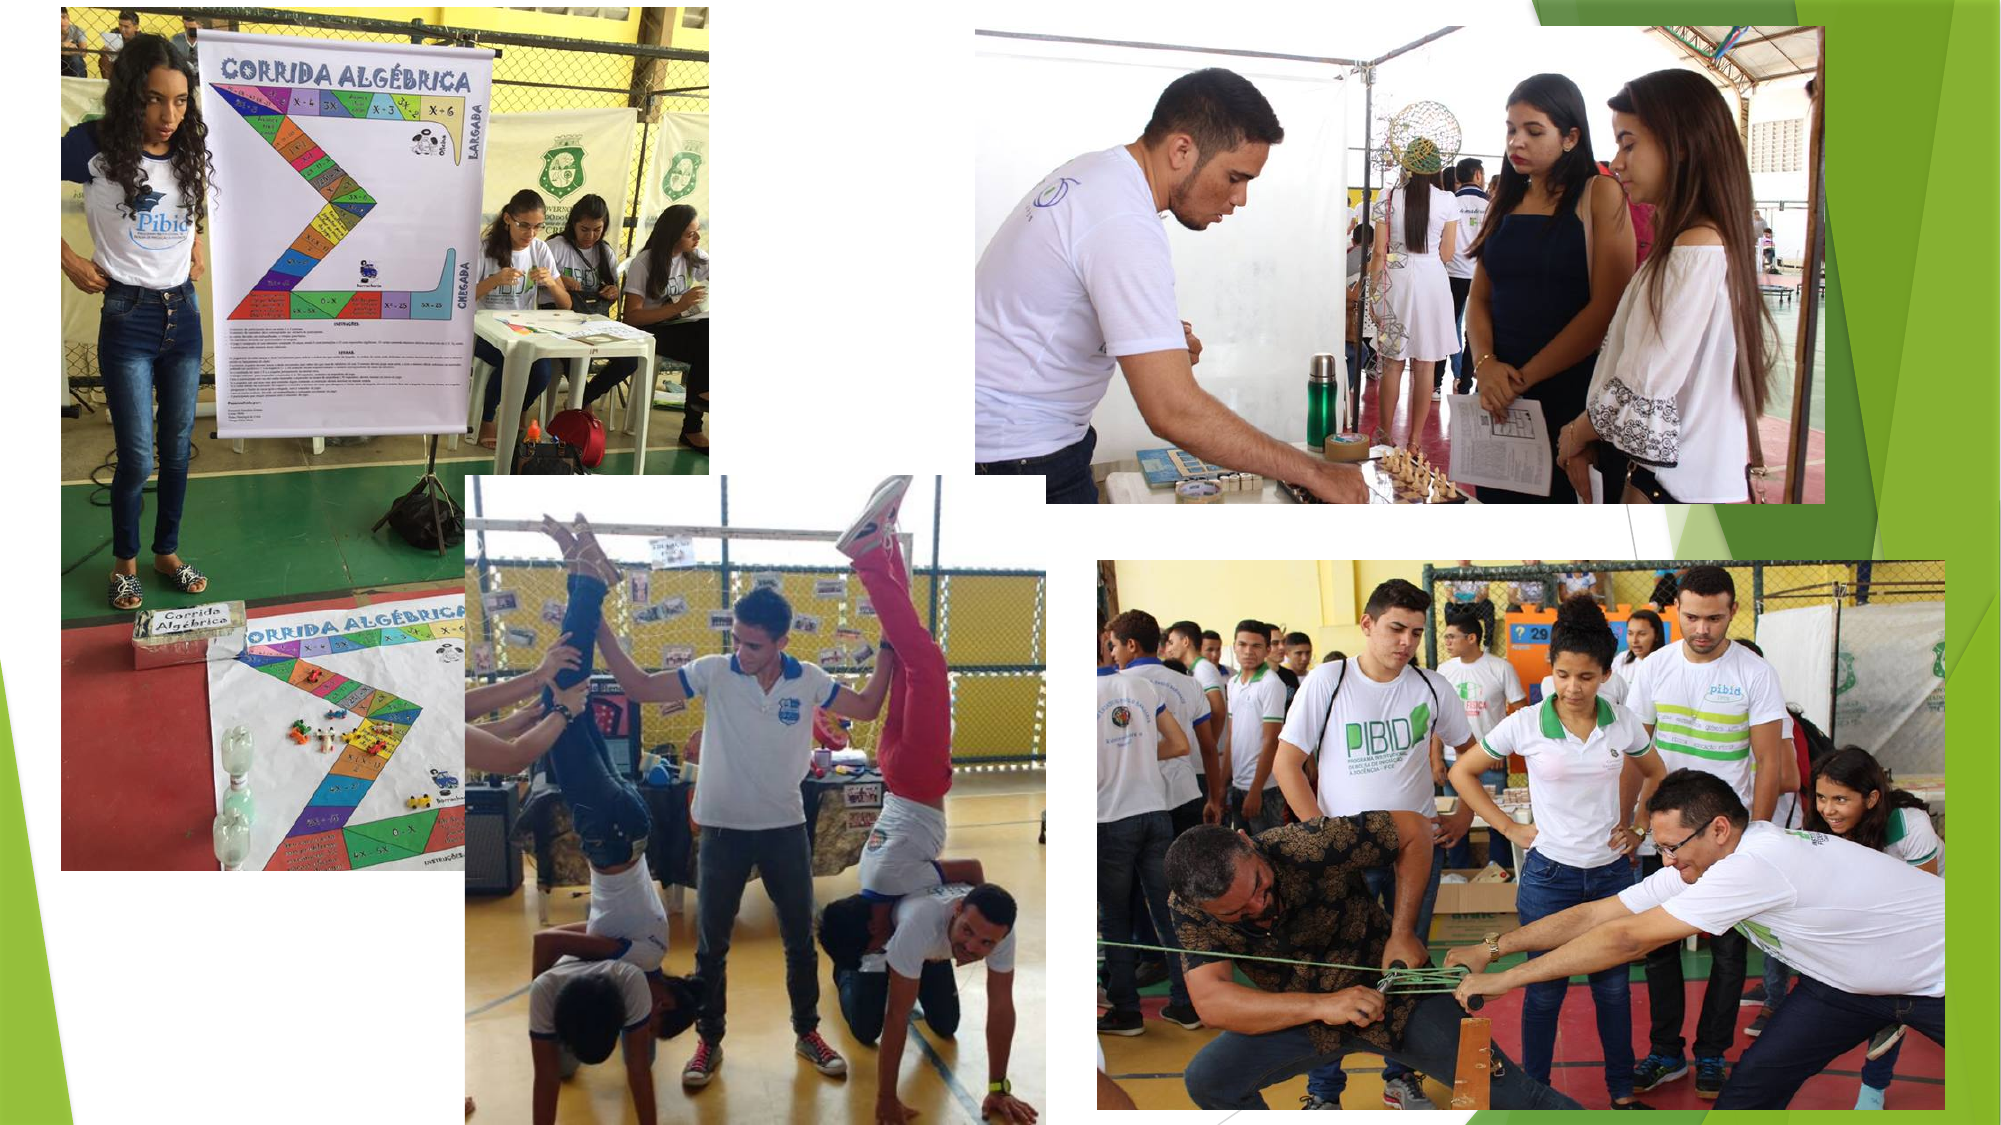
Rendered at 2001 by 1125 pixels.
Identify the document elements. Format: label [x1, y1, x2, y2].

picture [1097, 559, 1946, 1111]
picture [61, 7, 1047, 1125]
list [974, 25, 1825, 504]
